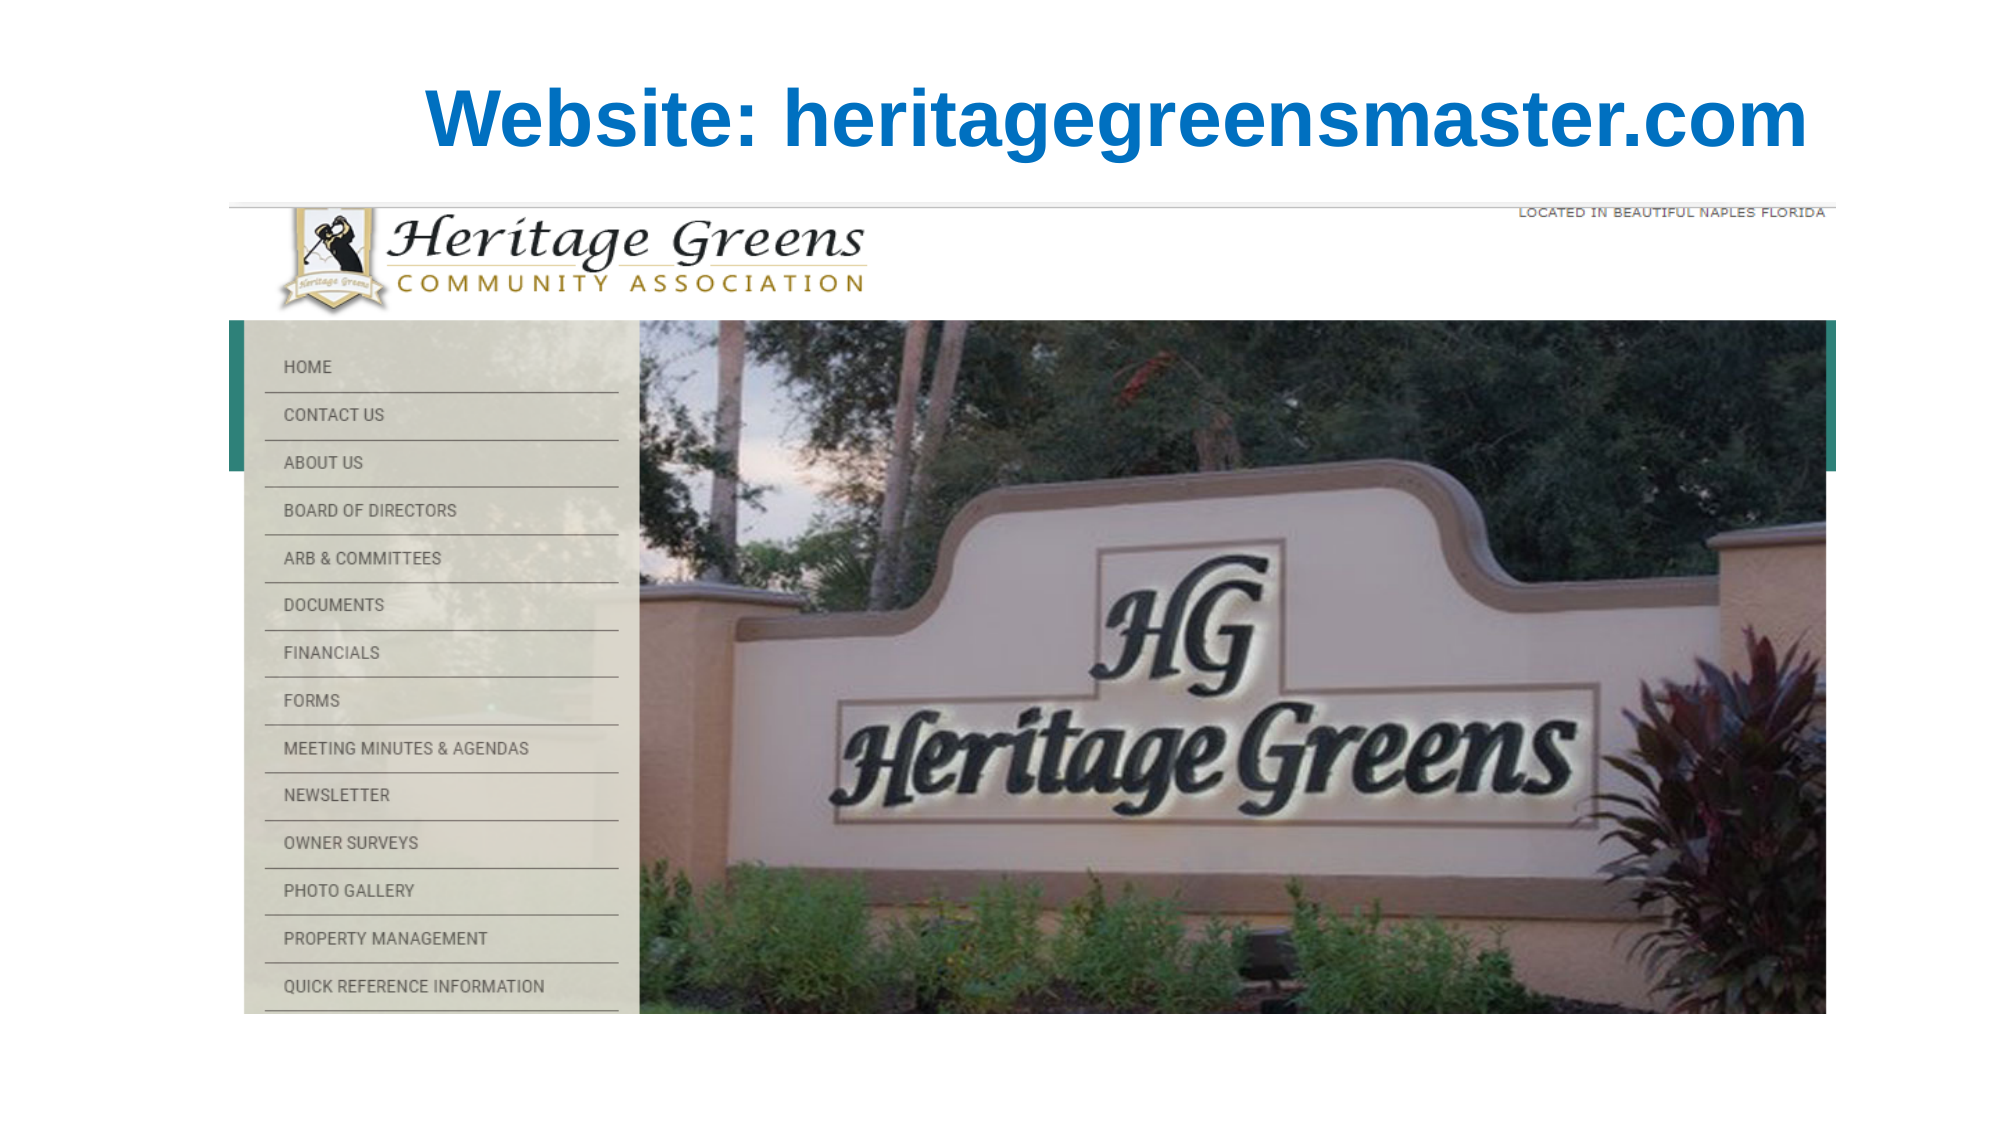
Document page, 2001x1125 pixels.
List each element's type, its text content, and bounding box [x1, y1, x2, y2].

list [229, 202, 1836, 1014]
title Website: heritagegreensmaster.com [137, 59, 1863, 278]
